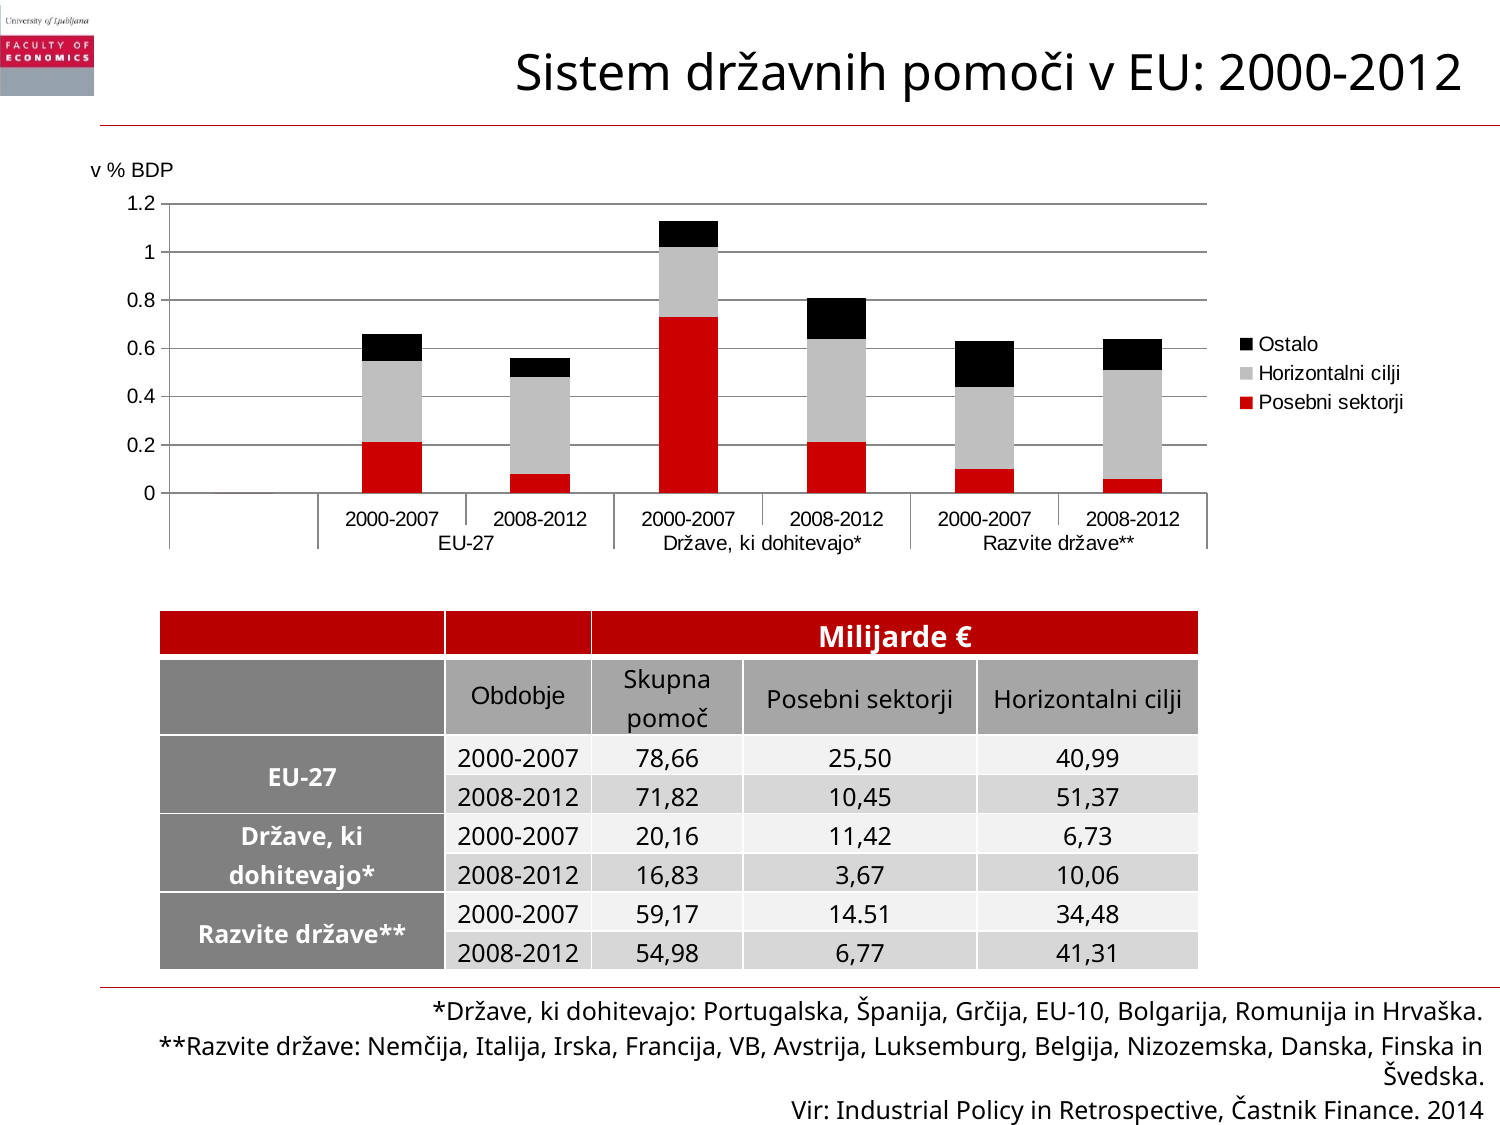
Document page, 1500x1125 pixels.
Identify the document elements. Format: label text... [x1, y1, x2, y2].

table_cell 41,31 [978, 932, 1198, 969]
table_cell 71,82 [592, 775, 742, 813]
table_cell 10,45 [744, 775, 976, 813]
table_cell 10,06 [978, 854, 1198, 891]
table_cell [160, 660, 444, 734]
table_cell 25,50 [744, 736, 976, 774]
table_cell 3,67 [744, 854, 976, 891]
title Sistem državnih pomoči v EU: 2000-2012 [265, 42, 1479, 108]
table_cell 2000-2007 [446, 814, 591, 852]
table_cell Države, ki dohitevajo* [160, 814, 444, 891]
table_cell Razvite države** [160, 893, 444, 969]
text_box *Države, ki dohitevajo: Portugalska, Španija, Grčija, EU-10, Bolgarija, Romunija in Hrvaška. **Razvite države: Nemčija, Italija, Irska, Francija, VB, Avstrija, Luksemburg, Belgija, Nizozemska, Danska, Finska in Švedska. Vir: Industrial Policy in Retrospective, Častnik Finance. 2014 [53, 987, 1500, 1125]
table_cell 20,16 [592, 814, 742, 852]
table_cell Horizontalni cilji [978, 660, 1198, 734]
table_cell 40,99 [978, 736, 1198, 774]
table_header [160, 611, 444, 654]
chart [100, 184, 1424, 563]
table_cell 11,42 [744, 814, 976, 852]
table_cell 2000-2007 [446, 893, 591, 930]
table_cell 78,66 [592, 736, 742, 774]
table_cell 16,83 [592, 854, 742, 891]
text_box v % BDP [46, 149, 189, 189]
table_cell Posebni sektorji [744, 660, 976, 734]
table_cell Skupna pomoč [592, 660, 742, 734]
table_cell 54,98 [592, 932, 742, 969]
table_header Milijarde € [592, 611, 1198, 654]
table_cell 51,37 [978, 775, 1198, 813]
table_cell 6,73 [978, 814, 1198, 852]
table_cell 6,77 [744, 932, 976, 969]
table_cell EU-27 [160, 736, 444, 813]
table_header [446, 611, 591, 654]
table_cell Obdobje [446, 660, 591, 734]
table_cell 59,17 [592, 893, 742, 930]
table_cell 2008-2012 [446, 775, 591, 813]
table_cell 2000-2007 [446, 736, 591, 774]
table_cell 2008-2012 [446, 932, 591, 969]
picture [0, 0, 95, 96]
table_cell 14.51 [744, 893, 976, 930]
table_cell 2008-2012 [446, 854, 591, 891]
table_cell 34,48 [978, 893, 1198, 930]
